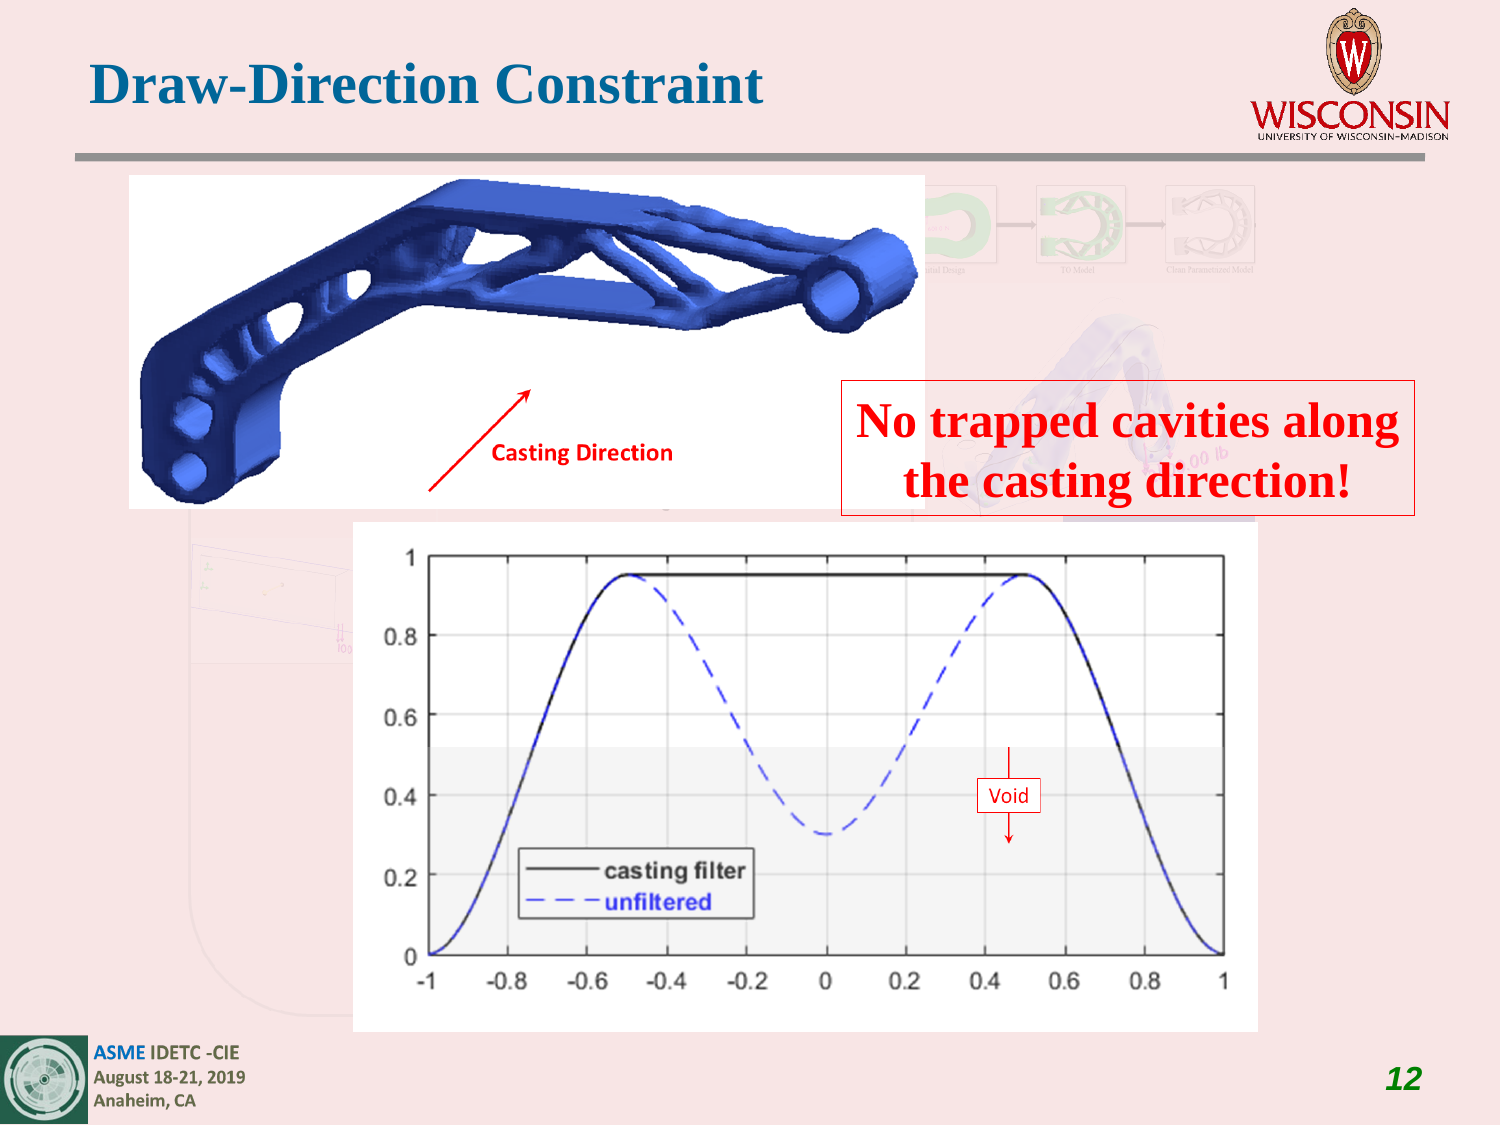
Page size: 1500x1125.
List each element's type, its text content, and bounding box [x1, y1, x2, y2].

text_box No trapped cavities along the casting direction! [922, 380, 1415, 516]
picture [129, 175, 925, 509]
text_box Draw-Direction Constraint [74, 37, 1425, 120]
picture [353, 522, 1258, 1032]
slide_number 12 [1349, 1049, 1438, 1088]
picture [1250, 8, 1450, 140]
picture [0, 1032, 257, 1124]
